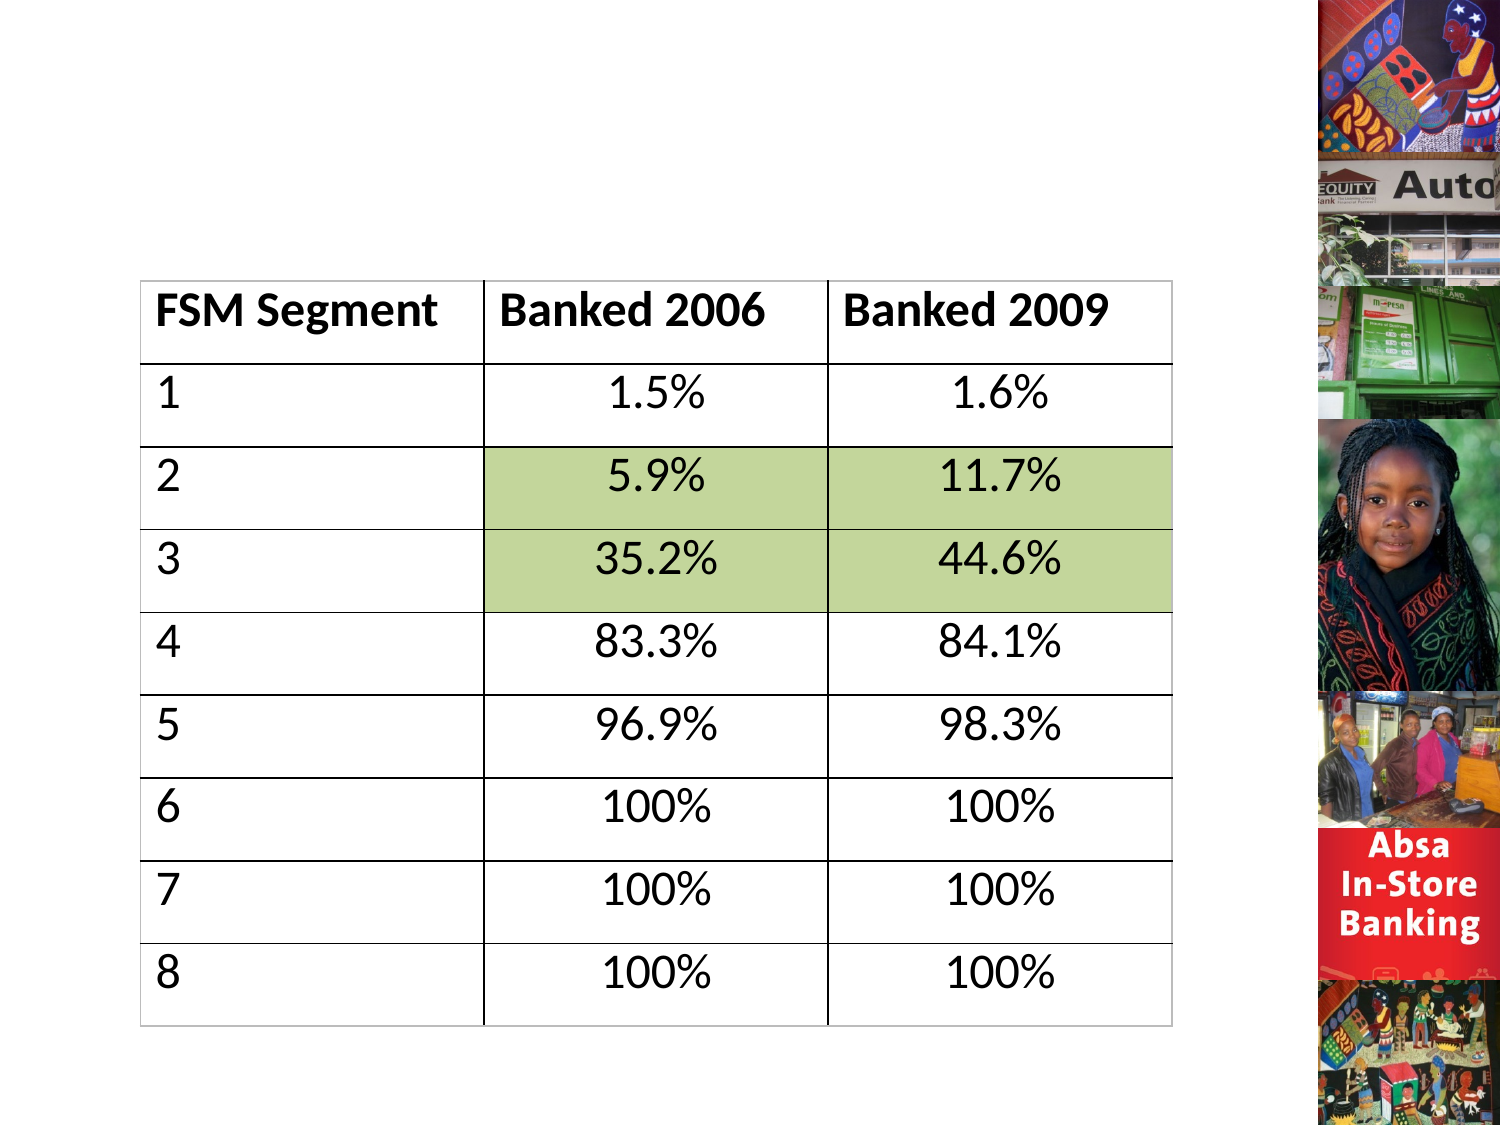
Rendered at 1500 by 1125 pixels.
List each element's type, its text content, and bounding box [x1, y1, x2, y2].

table_cell 100% [829, 779, 1171, 860]
table_cell 83.3% [485, 613, 827, 694]
table_cell 100% [485, 779, 827, 860]
table_cell 6 [141, 779, 483, 860]
table_cell 100% [829, 944, 1171, 1025]
table_cell 96.9% [485, 696, 827, 777]
table_cell 5 [141, 696, 483, 777]
table_cell 100% [485, 862, 827, 943]
table_cell 1.6% [829, 365, 1171, 446]
table_cell 8 [141, 944, 483, 1025]
table_header Banked 2009 [829, 282, 1171, 363]
table_cell 84.1% [829, 613, 1171, 694]
table_header FSM Segment [141, 282, 483, 363]
table_cell 100% [485, 944, 827, 1025]
table_cell 11.7% [829, 448, 1171, 529]
table_cell 35.2% [485, 530, 827, 612]
table_header Banked 2006 [485, 282, 827, 363]
table_cell 98.3% [829, 696, 1171, 777]
table_cell 4 [141, 613, 483, 694]
table_cell 5.9% [485, 448, 827, 529]
table_cell 1.5% [485, 365, 827, 446]
table_cell 100% [829, 862, 1171, 943]
table_cell 1 [141, 365, 483, 446]
table_cell 2 [141, 448, 483, 529]
table_cell 7 [141, 862, 483, 943]
picture [1318, 0, 1500, 1125]
table_cell 3 [141, 530, 483, 612]
table_cell 44.6% [829, 530, 1171, 612]
